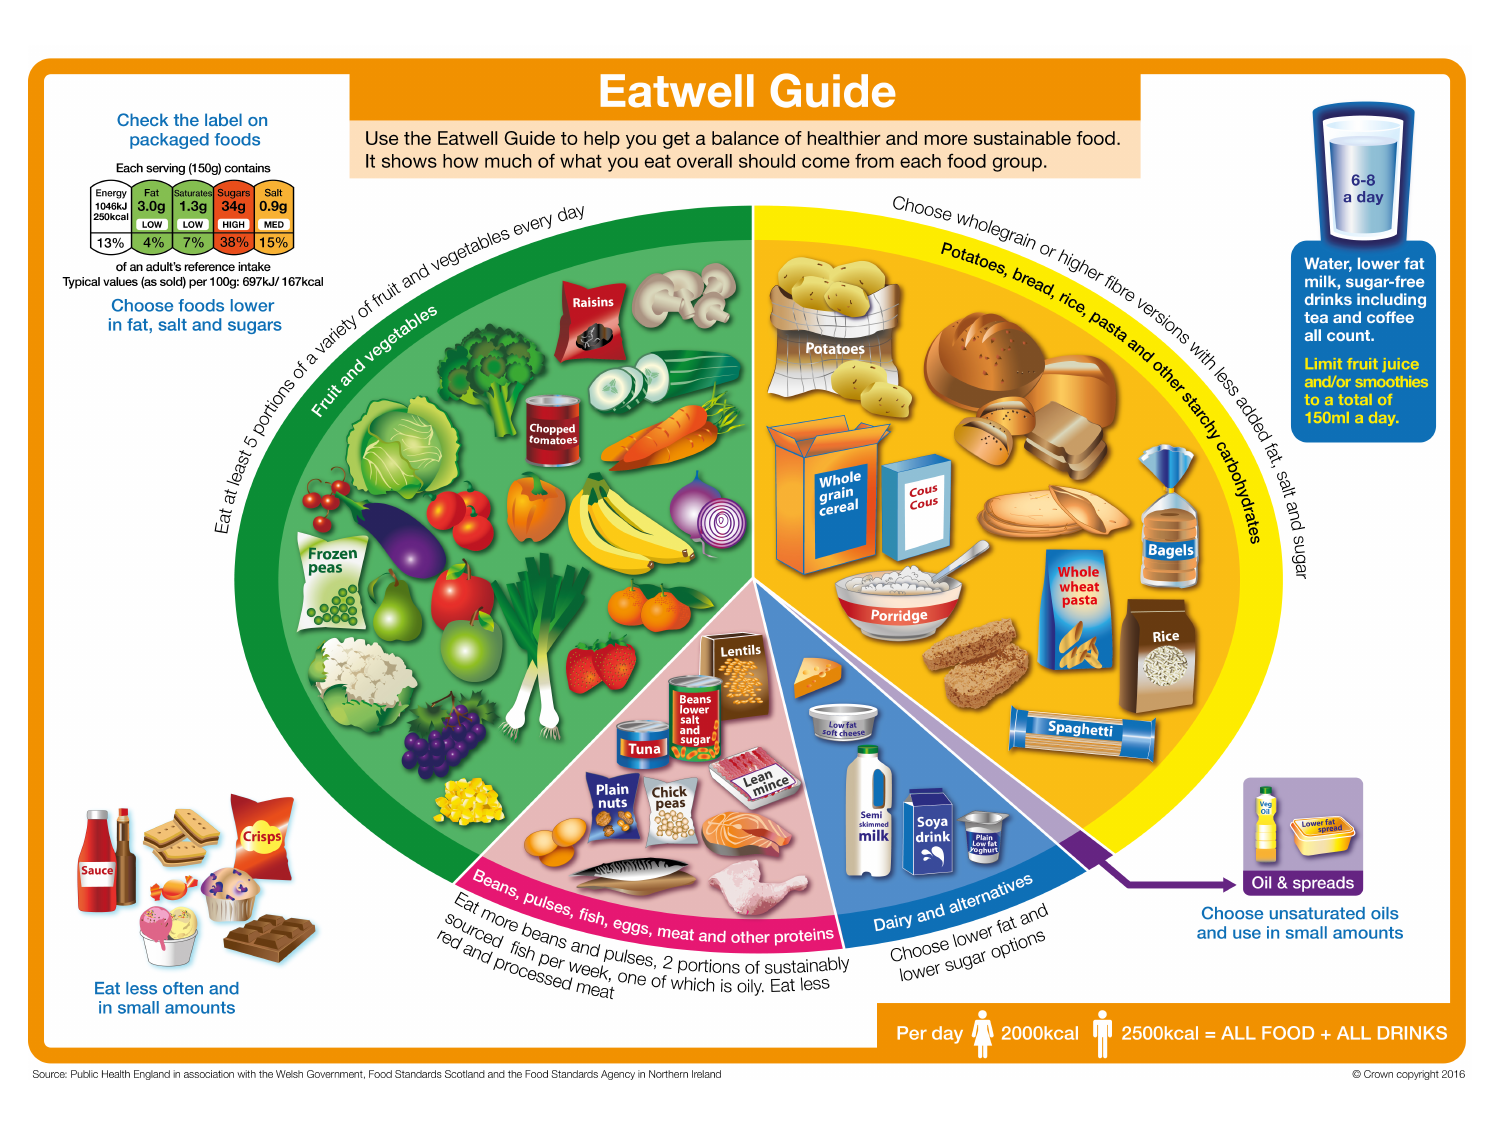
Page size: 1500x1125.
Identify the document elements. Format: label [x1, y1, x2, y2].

picture [27, 44, 1472, 1080]
